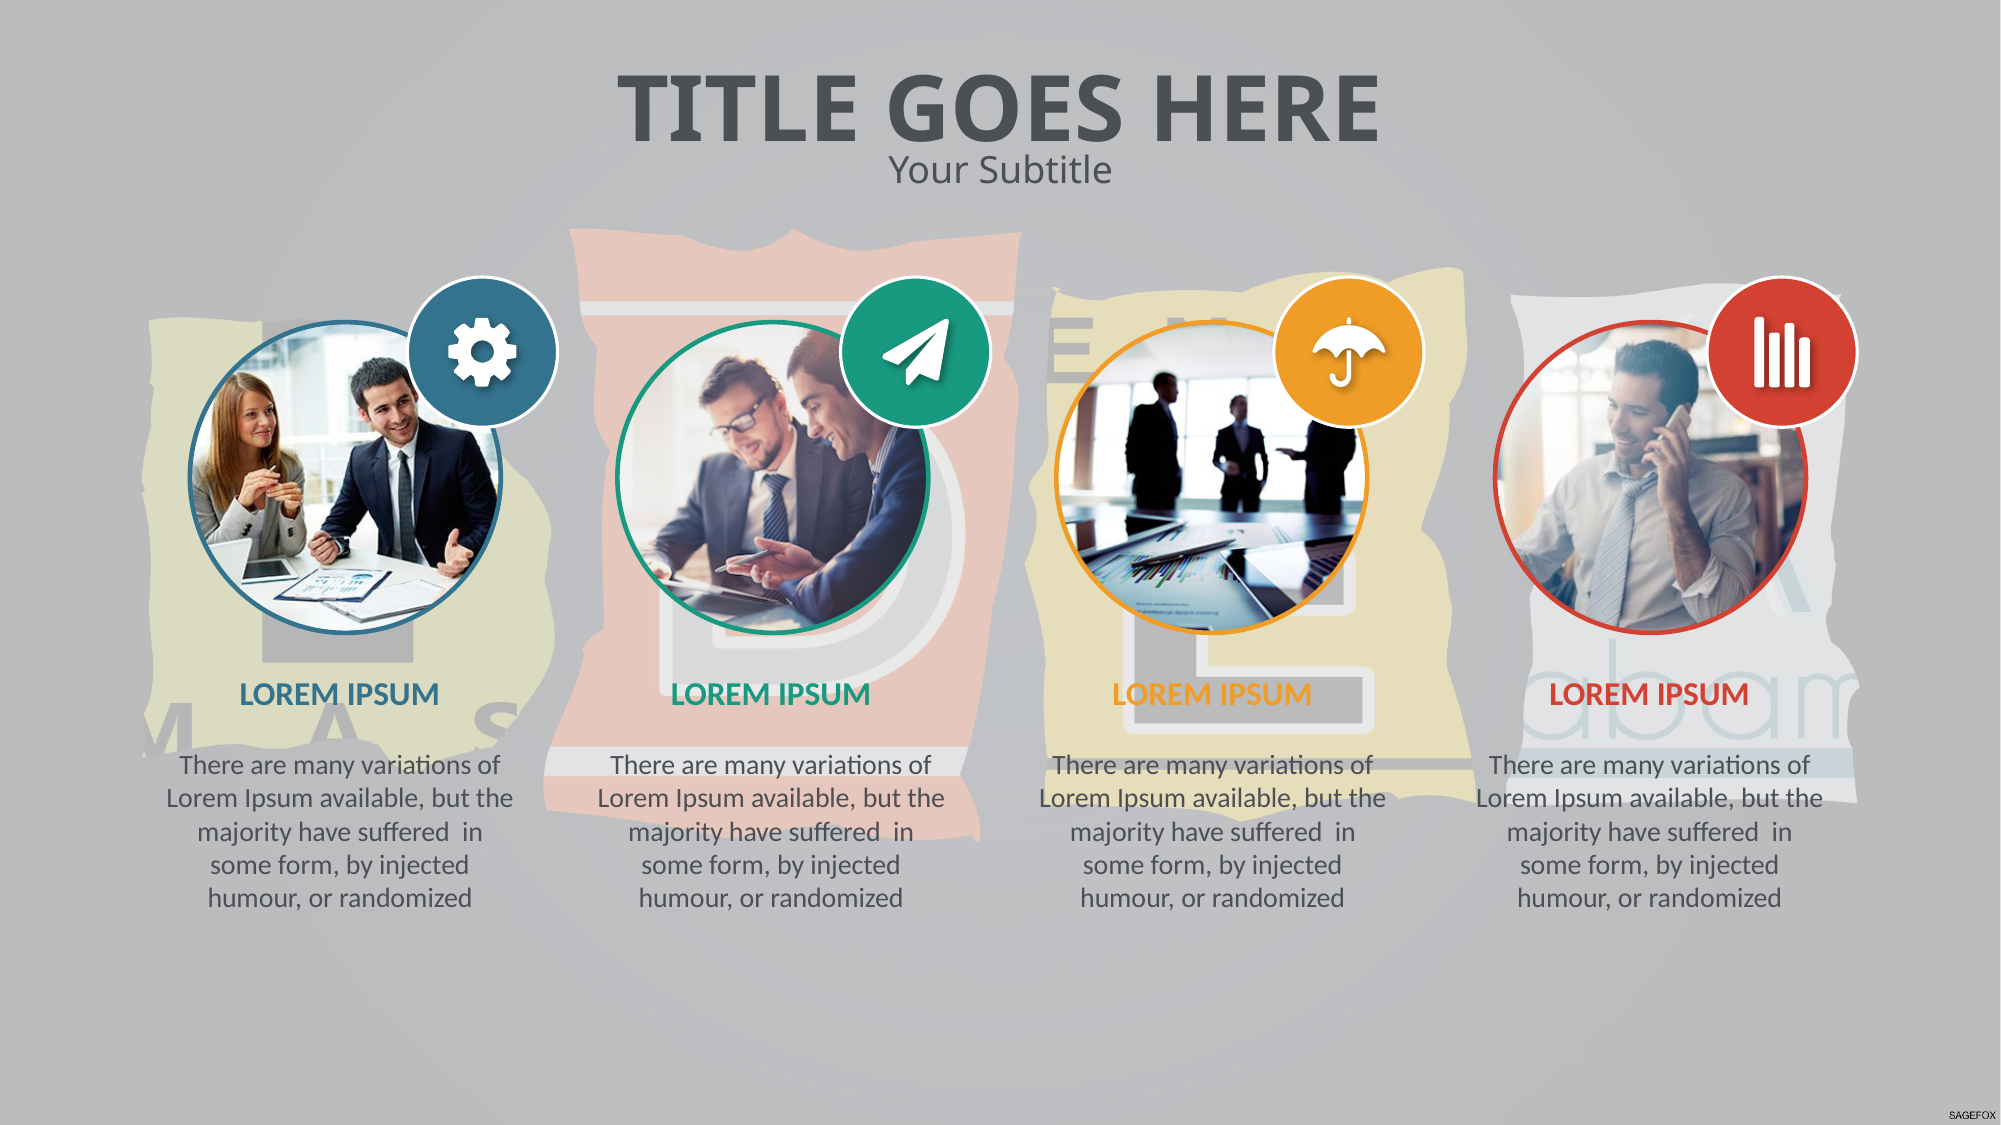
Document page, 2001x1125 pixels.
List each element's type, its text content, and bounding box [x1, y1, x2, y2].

picture [189, 322, 501, 633]
picture [1495, 322, 1806, 633]
text_box [474, 317, 490, 322]
picture [617, 322, 929, 633]
text_box [1278, 275, 1426, 426]
text_box There are many variations of Lorem Ipsum available, but the majority have suffered in some form, by injected humour, or randomized [165, 746, 515, 914]
text_box LOREM IPSUM [660, 672, 882, 713]
picture [1056, 322, 1368, 633]
text_box [929, 318, 949, 381]
text_box LOREM IPSUM [1085, 672, 1340, 713]
text_box There are many variations of Lorem Ipsum available, but the majority have suffered in some form, by injected humour, or randomized [1038, 746, 1388, 914]
text_box There are many variations of Lorem Ipsum available, but the majority have suffered in some form, by injected humour, or randomized [596, 746, 946, 914]
text_box LOREM IPSUM [1518, 672, 1781, 713]
text_box [845, 275, 992, 428]
text_box [1806, 337, 1810, 388]
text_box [548, 42, 1452, 199]
text_box LOREM IPSUM [203, 672, 476, 713]
text_box [1368, 330, 1386, 353]
picture [1925, 0, 2001, 1125]
text_box There are many variations of Lorem Ipsum available, but the majority have suffered in some form, by injected humour, or randomized [1475, 746, 1825, 914]
text_box [412, 275, 559, 426]
text_box [1712, 275, 1859, 425]
text_box [1754, 316, 1765, 322]
text_box [501, 323, 517, 381]
